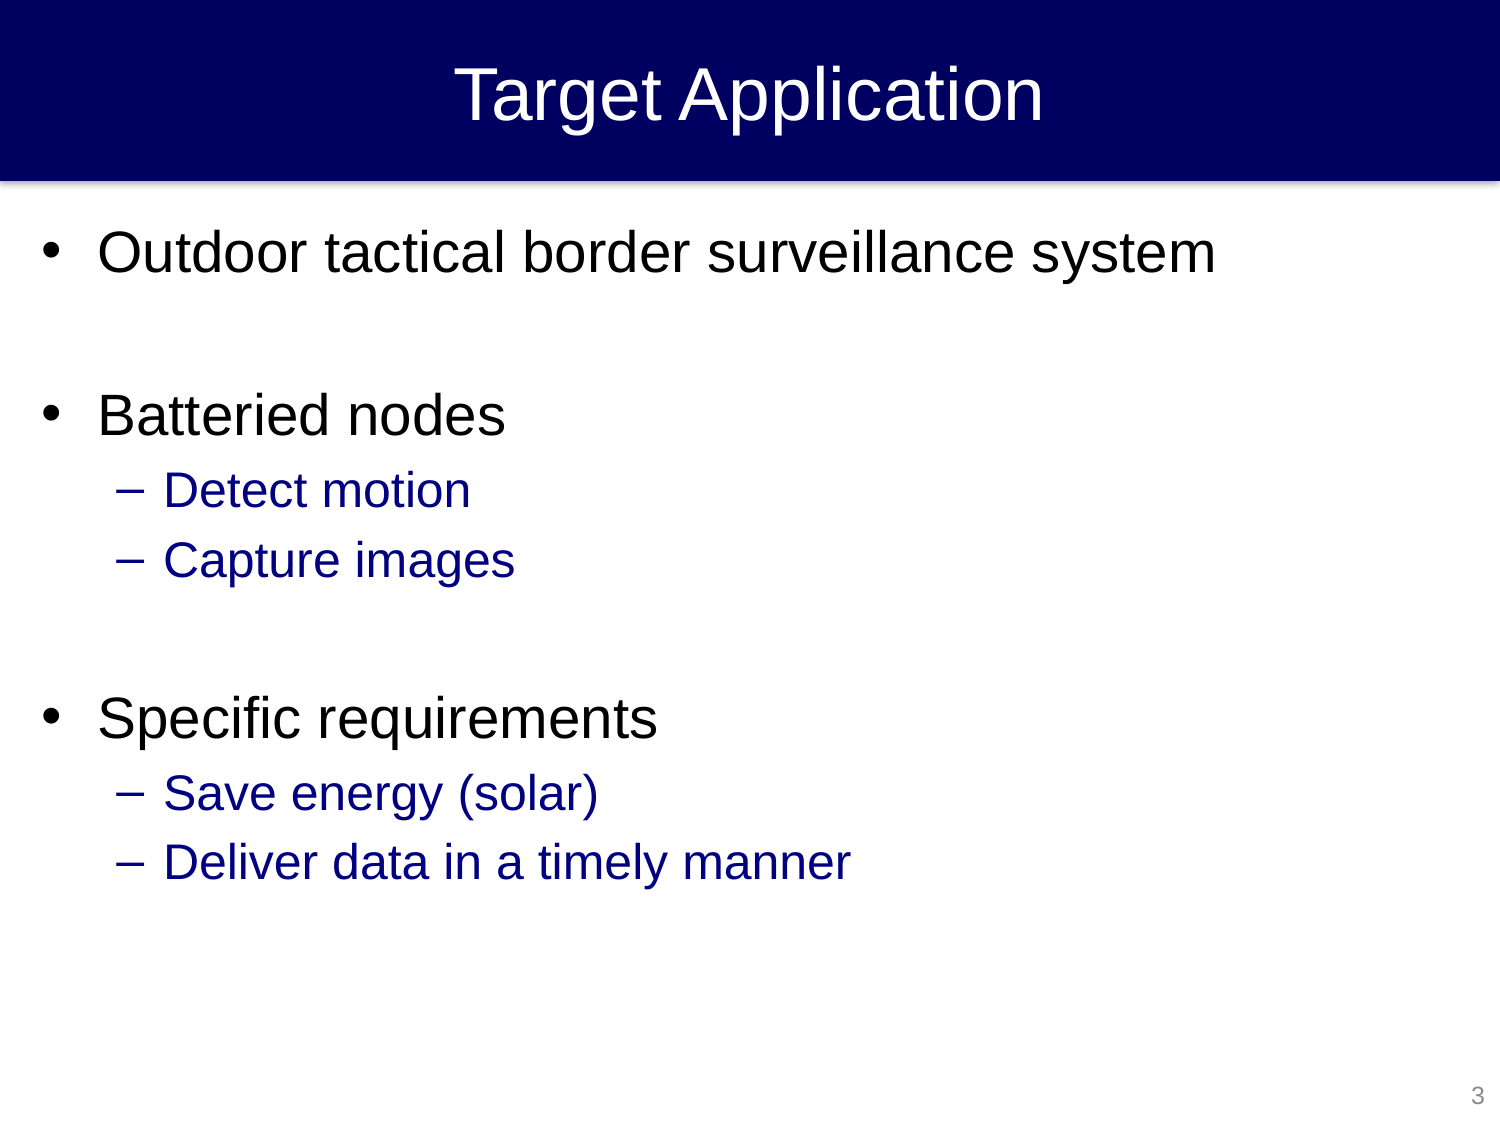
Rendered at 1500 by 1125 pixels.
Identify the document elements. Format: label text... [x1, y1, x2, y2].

title Target Application [0, 0, 1500, 181]
list Outdoor tactical border surveillance system Batteried nodes Detect motion Capture images Specific requirements Save energy (solar) Deliver data in a timely manner [26, 206, 1476, 1066]
slide_number 3 [1181, 1065, 1500, 1125]
